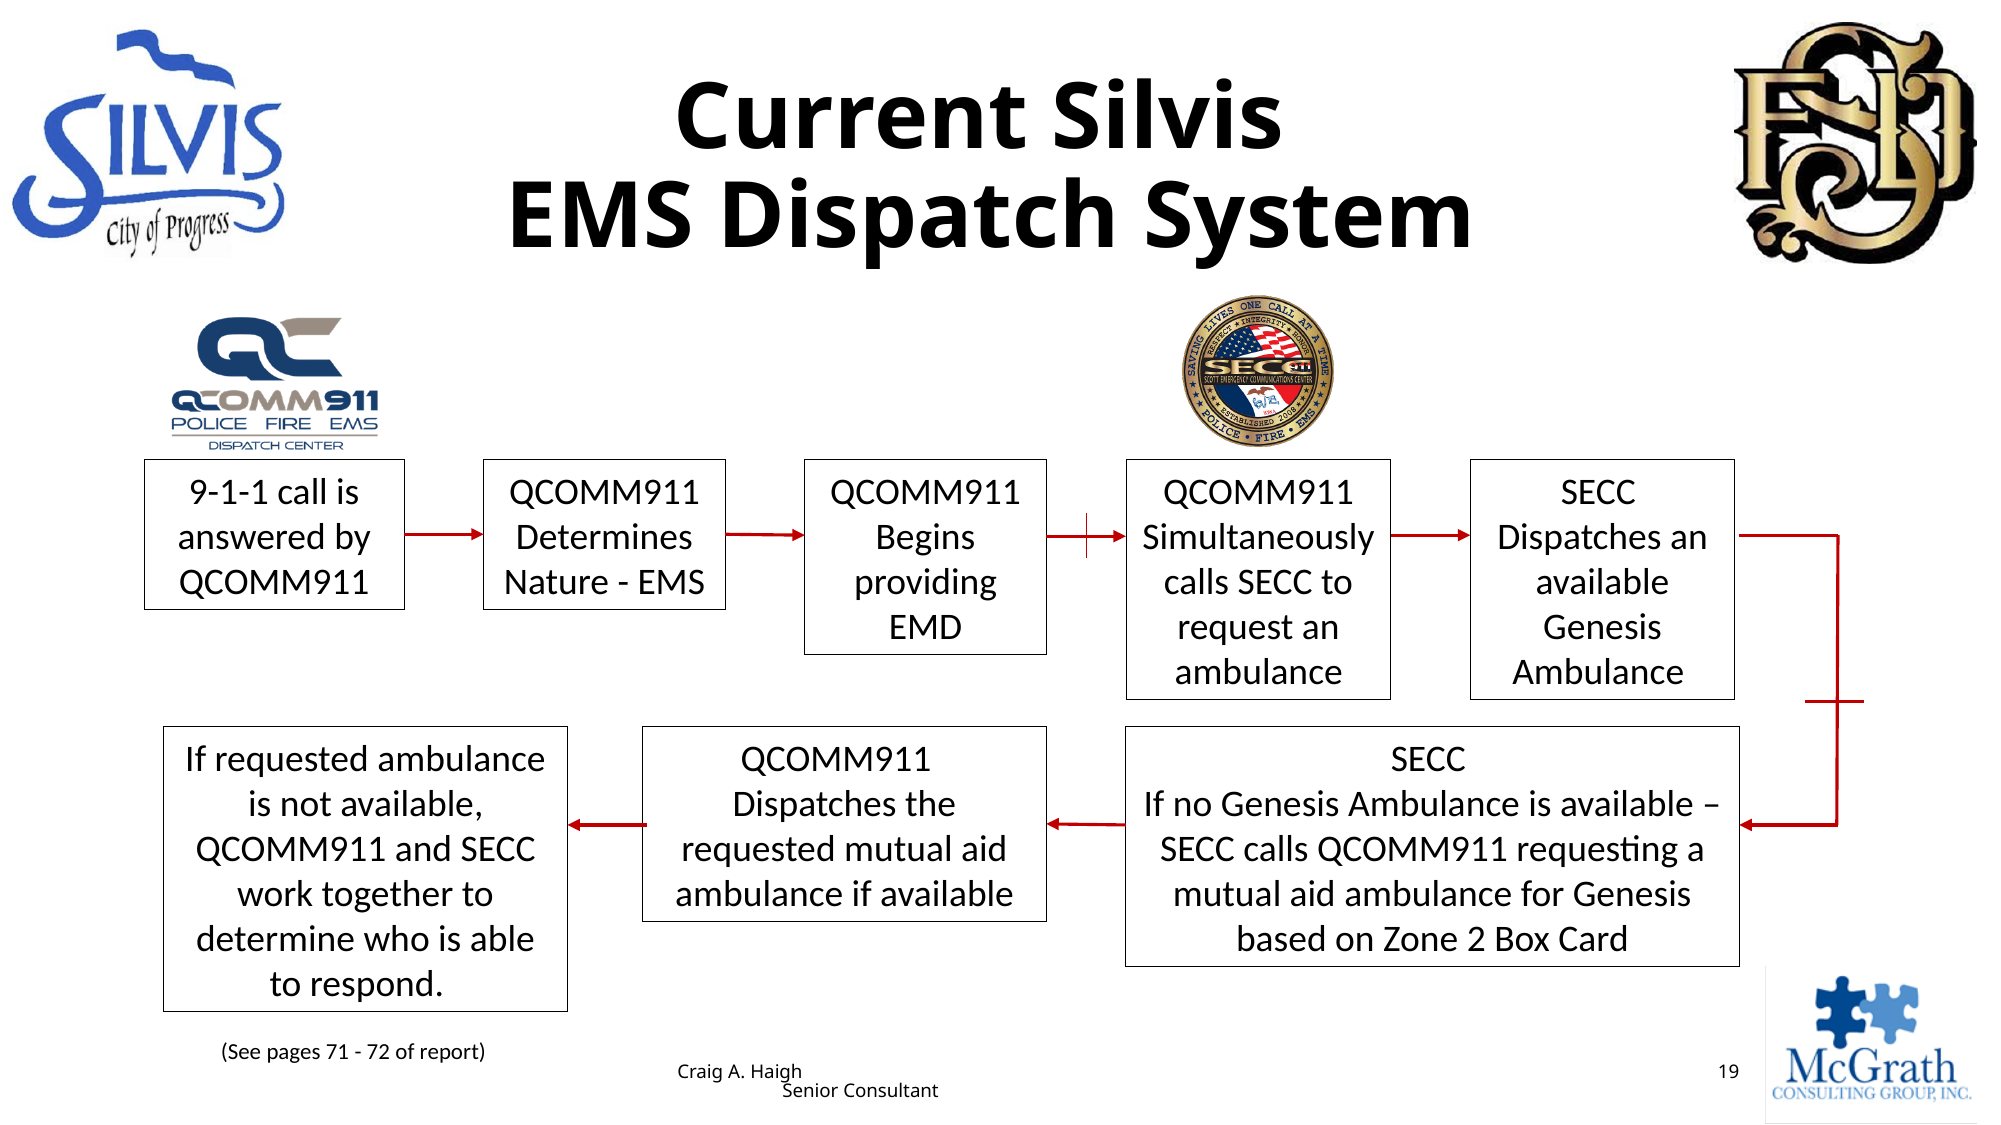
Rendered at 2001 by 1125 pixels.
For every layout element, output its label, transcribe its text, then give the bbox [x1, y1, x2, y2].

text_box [144, 252, 1839, 1015]
picture [0, 21, 296, 270]
title Current Silvis EMS Dispatch System [318, 59, 1664, 252]
footer Craig A. Haigh Senior Consultant [662, 1042, 1338, 1103]
slide_number 19 [1412, 1042, 1755, 1103]
text_box (See pages 71 - 72 of report) [205, 1029, 502, 1072]
picture [1734, 22, 1977, 264]
picture [1764, 966, 1977, 1125]
